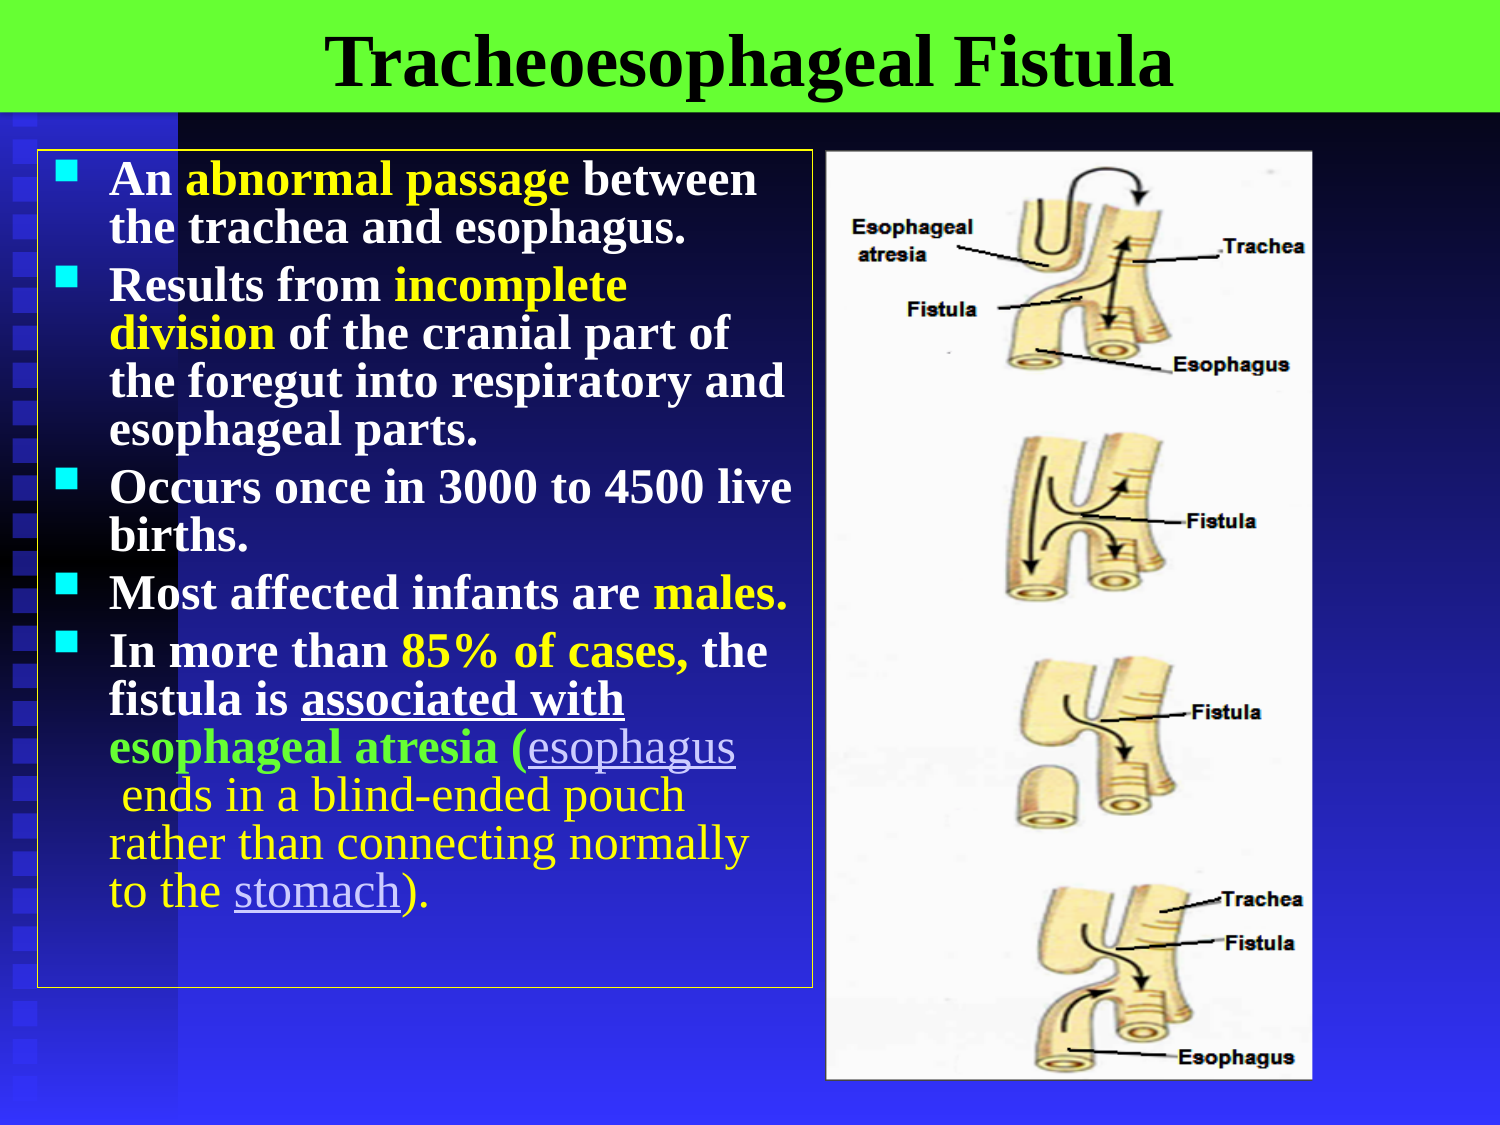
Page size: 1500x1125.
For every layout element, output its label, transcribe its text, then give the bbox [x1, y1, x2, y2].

title Tracheoesophageal Fistula [0, 0, 1500, 113]
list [824, 149, 1313, 1081]
list An abnormal passage between the trachea and esophagus. Results from incomplete division of the cranial part of the foregut into respiratory and esophageal parts. Occurs once in 3000 to 4500 live births. Most affected infants are males. In more than 85% of cases, the fistula is associated with esophageal atresia (esophagus ends in a blind-ended pouch rather than connecting normally to the stomach). [37, 149, 813, 988]
